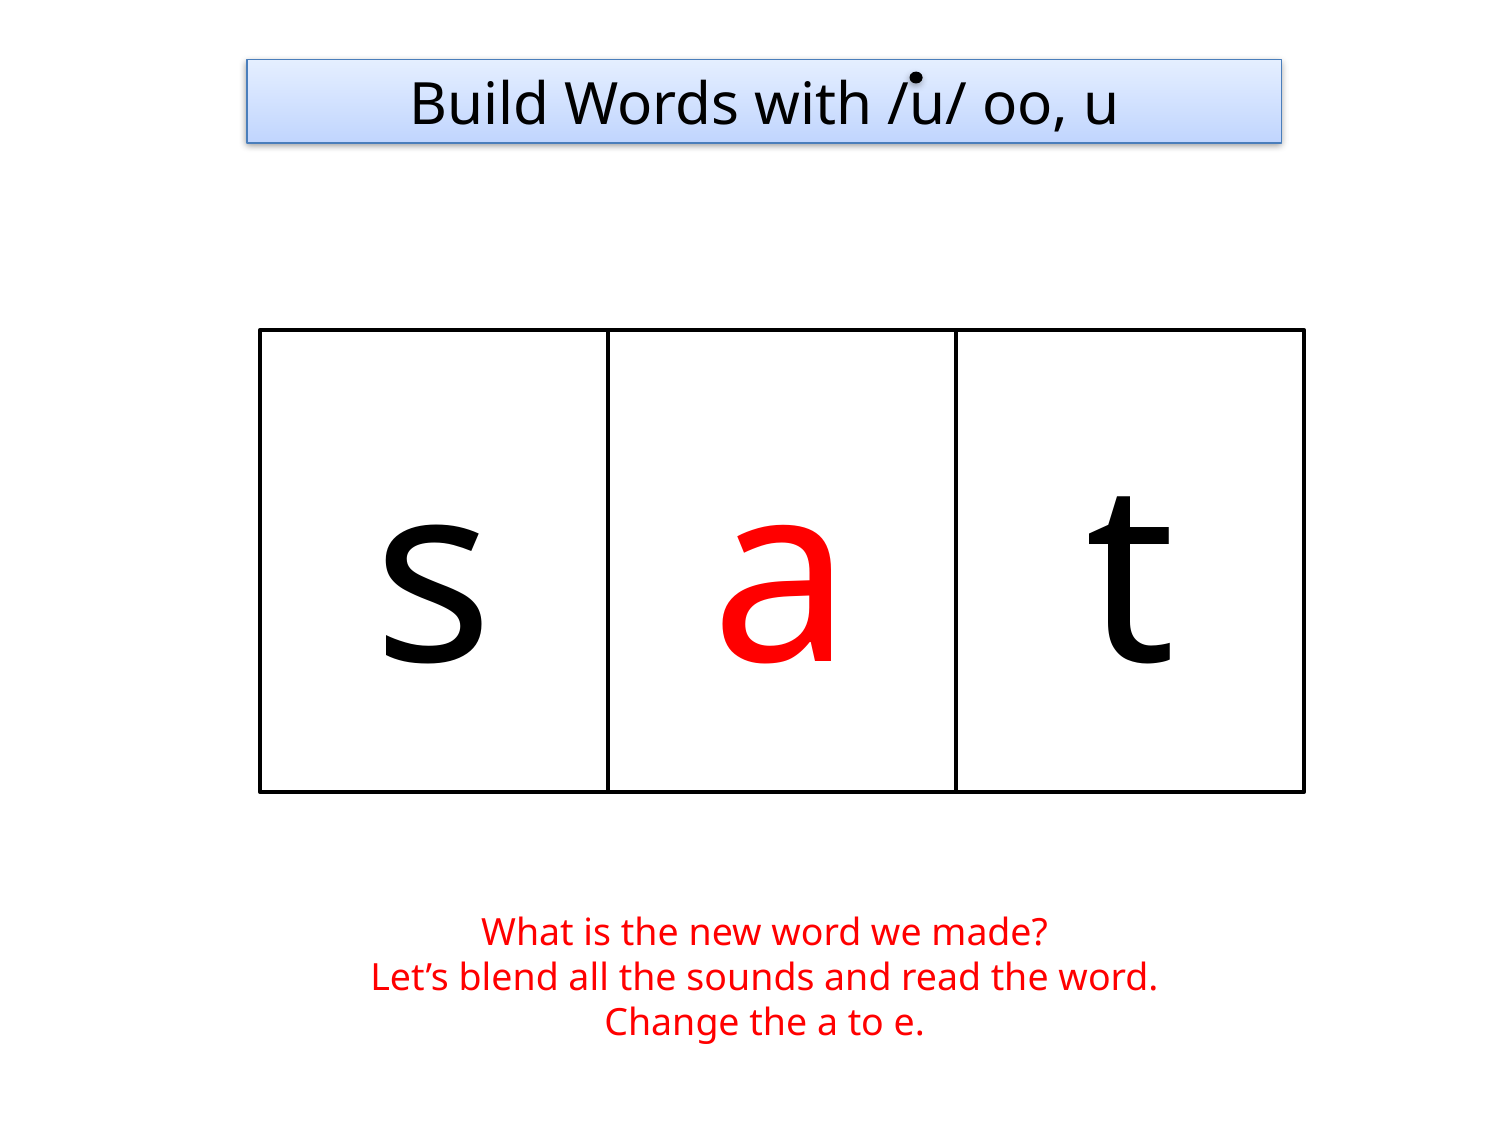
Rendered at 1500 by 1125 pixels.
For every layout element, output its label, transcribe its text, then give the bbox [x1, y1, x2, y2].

text_box a [606, 328, 954, 794]
text_box Build Words with /u/ oo, u [246, 59, 1282, 144]
text_box What is the new word we made? Let’s blend all the sounds and read the word. Change the a to e. [241, 900, 1288, 1051]
text_box s [258, 328, 606, 794]
text_box t [954, 328, 1306, 794]
text_box [909, 71, 923, 84]
